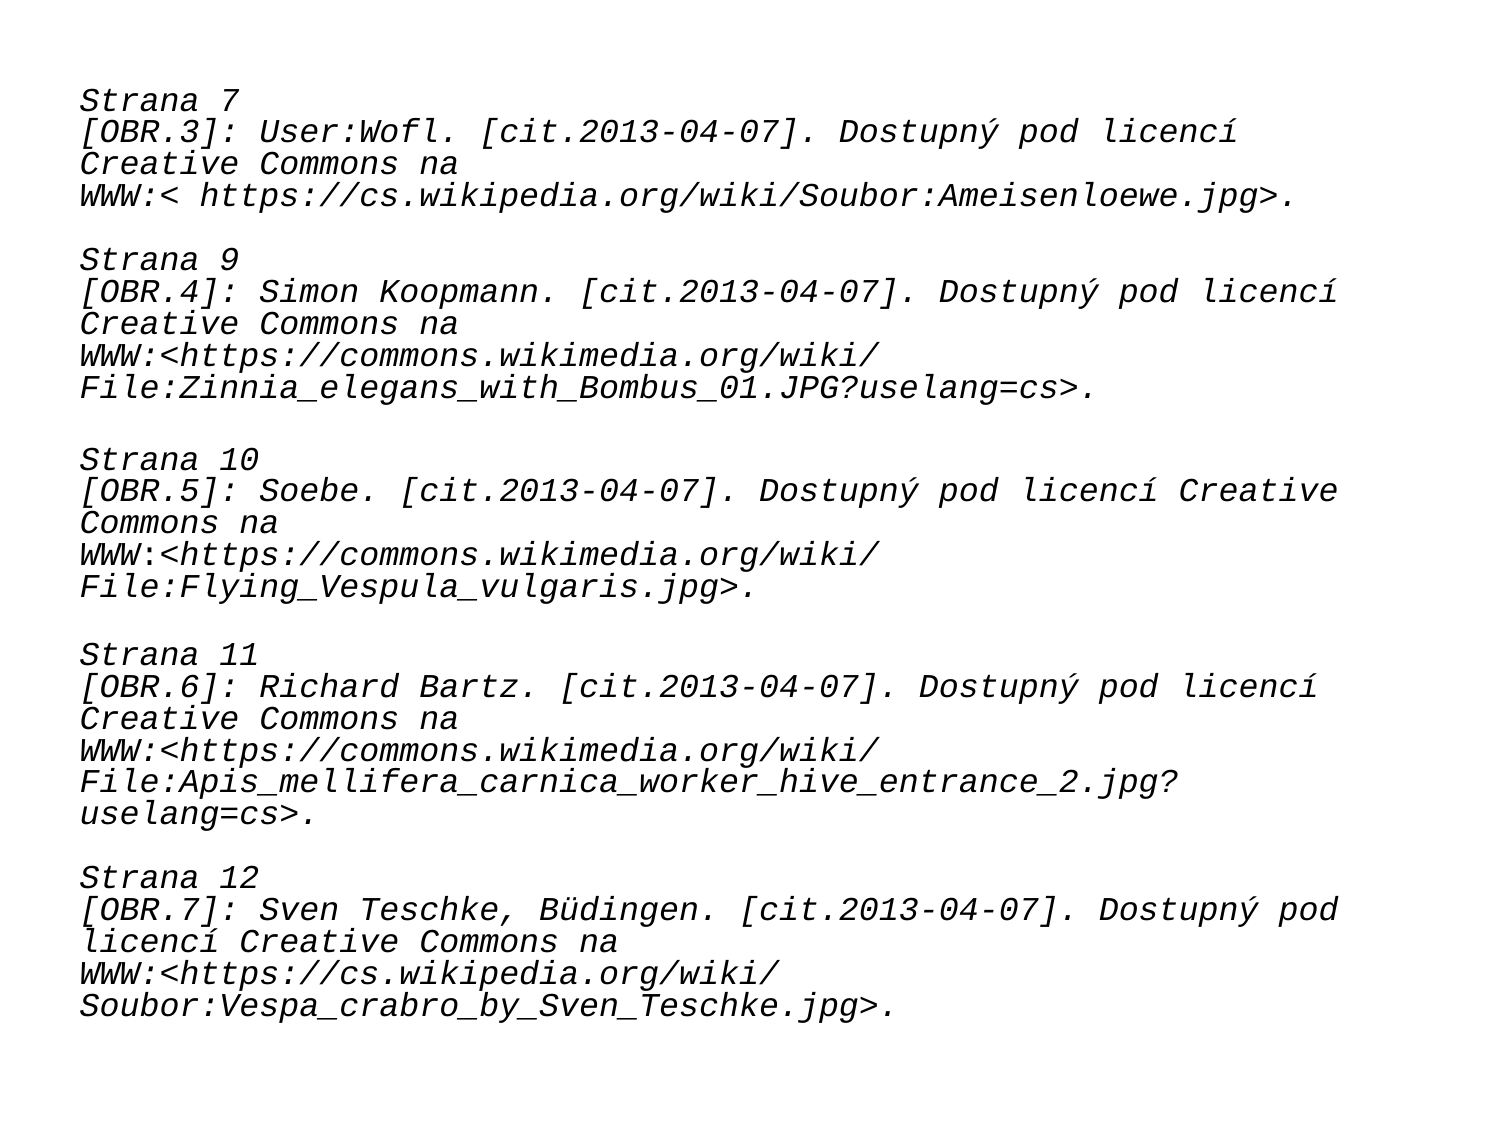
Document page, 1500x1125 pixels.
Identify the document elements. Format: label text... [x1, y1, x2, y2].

text_box Strana 7 [OBR.3]: User:Wofl. [cit.2013-04-07]. Dostupný pod licencí Creative Commons na WWW:< https://cs.wikipedia.org/wiki/Soubor:Ameisenloewe.jpg>. Strana 9 [OBR.4]: Simon Koopmann. [cit.2013-04-07]. Dostupný pod licencí Creative Commons na WWW:<https://commons.wikimedia.org/wiki/File:Zinnia_elegans_with_Bombus_01.JPG?uselang=cs>. Strana 10 [OBR.5]: Soebe. [cit.2013-04-07]. Dostupný pod licencí Creative Commons na WWW:<https://commons.wikimedia.org/wiki/File:Flying_Vespula_vulgaris.jpg>. Strana 11 [OBR.6]: Richard Bartz. [cit.2013-04-07]. Dostupný pod licencí Creative Commons na WWW:<https://commons.wikimedia.org/wiki/File:Apis_mellifera_carnica_worker_hive_entrance_2.jpg?uselang=cs>. Strana 12 [OBR.7]: Sven Teschke, Büdingen. [cit.2013-04-07]. Dostupný pod licencí Creative Commons na WWW:<https://cs.wikipedia.org/wiki/Soubor:Vespa_crabro_by_Sven_Teschke.jpg>. [64, 78, 1376, 1107]
